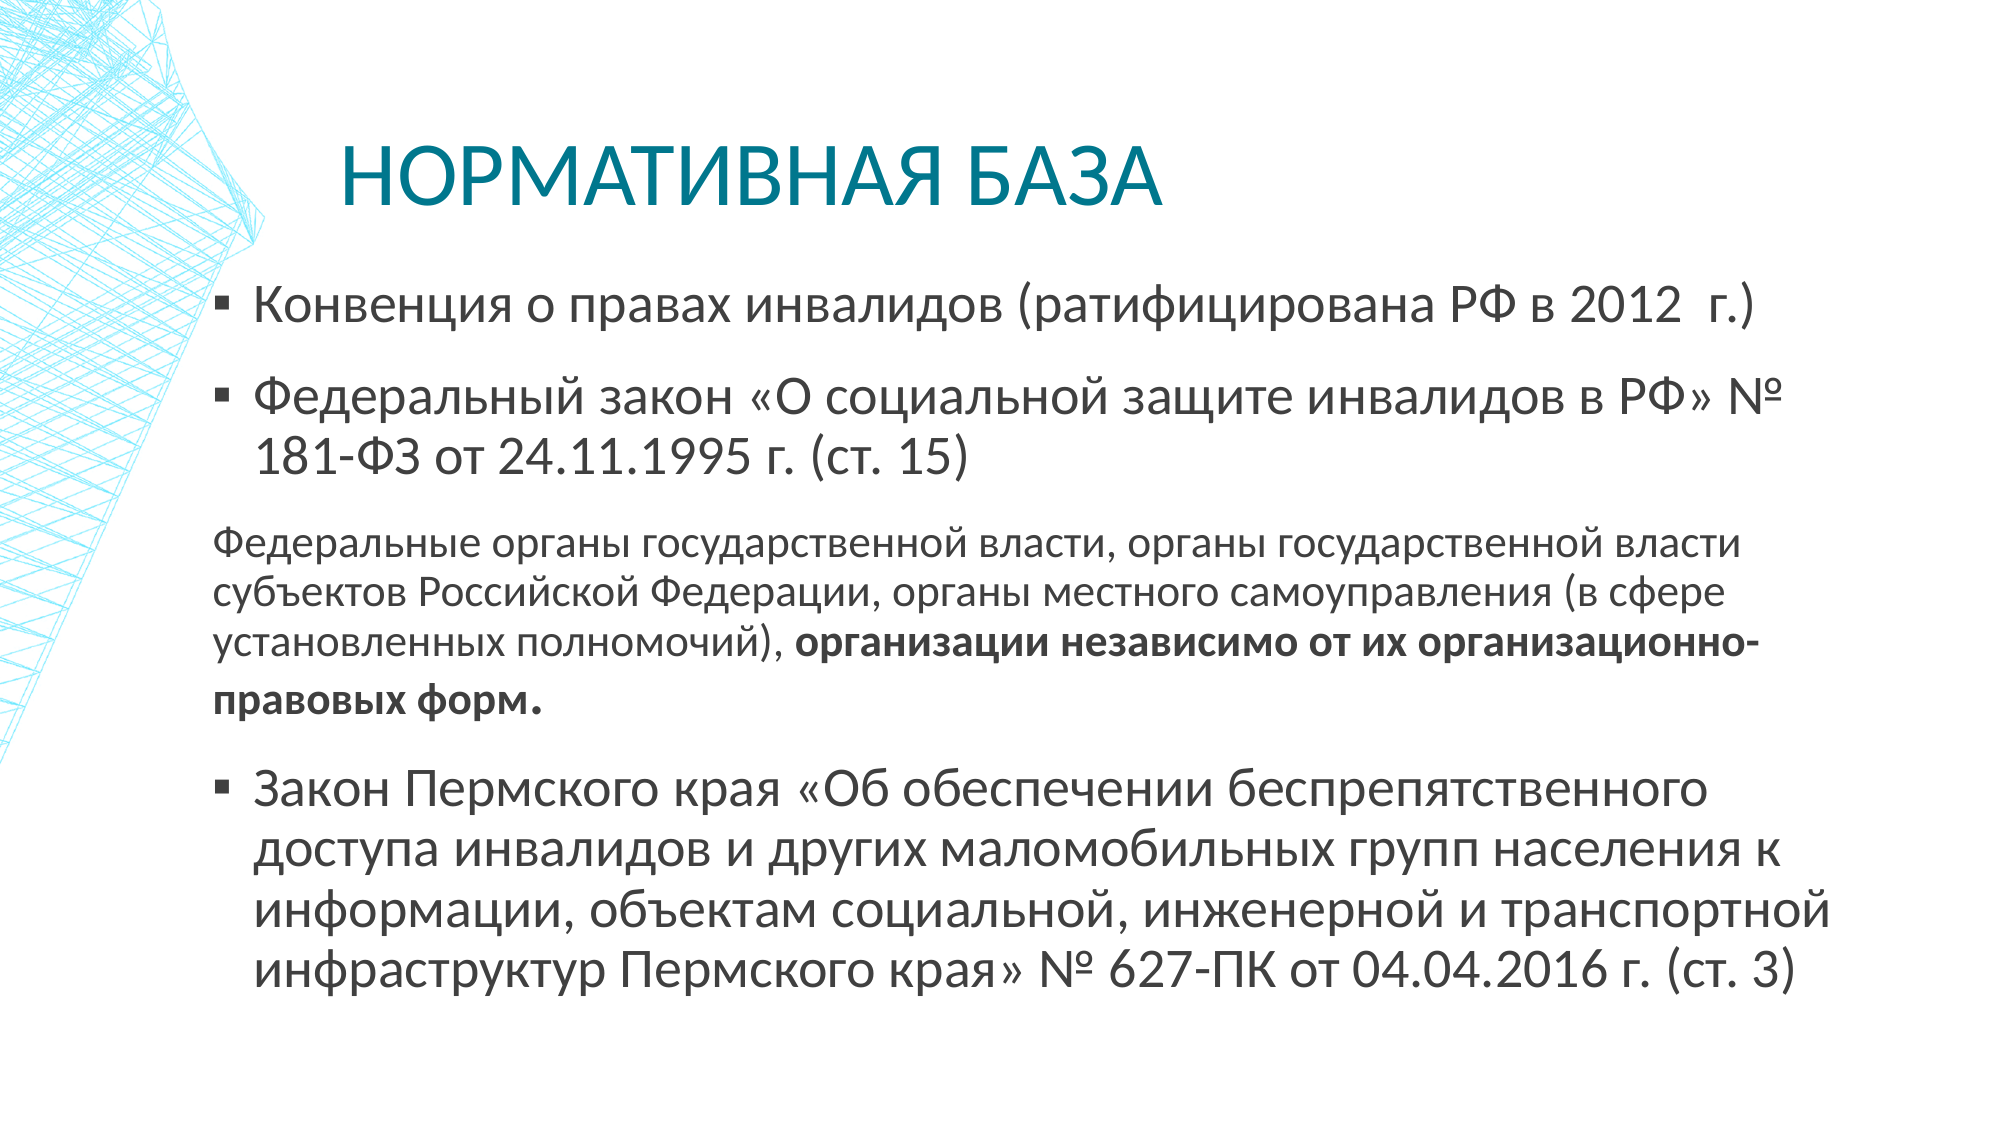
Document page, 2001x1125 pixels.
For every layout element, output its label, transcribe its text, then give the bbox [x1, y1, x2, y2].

title Нормативная база [324, 62, 1863, 232]
list Конвенция о правах инвалидов (ратифицирована РФ в 2012 г.) Федеральный закон «О социальной защите инвалидов в РФ» № 181-ФЗ от 24.11.1995 г. (ст. 15) Федеральные органы государственной власти, органы государственной власти субъектов Российской Федерации, органы местного самоуправления (в сфере установленных полномочий), организации независимо от их организационно-правовых форм. Закон Пермского края «Об обеспечении беспрепятственного доступа инвалидов и других маломобильных групп населения к информации, объектам социальной, инженерной и транспортной инфраструктур Пермского края» № 627-ПК от 04.04.2016 г. (ст. 3) [197, 266, 1863, 1074]
picture [0, 0, 2001, 1125]
